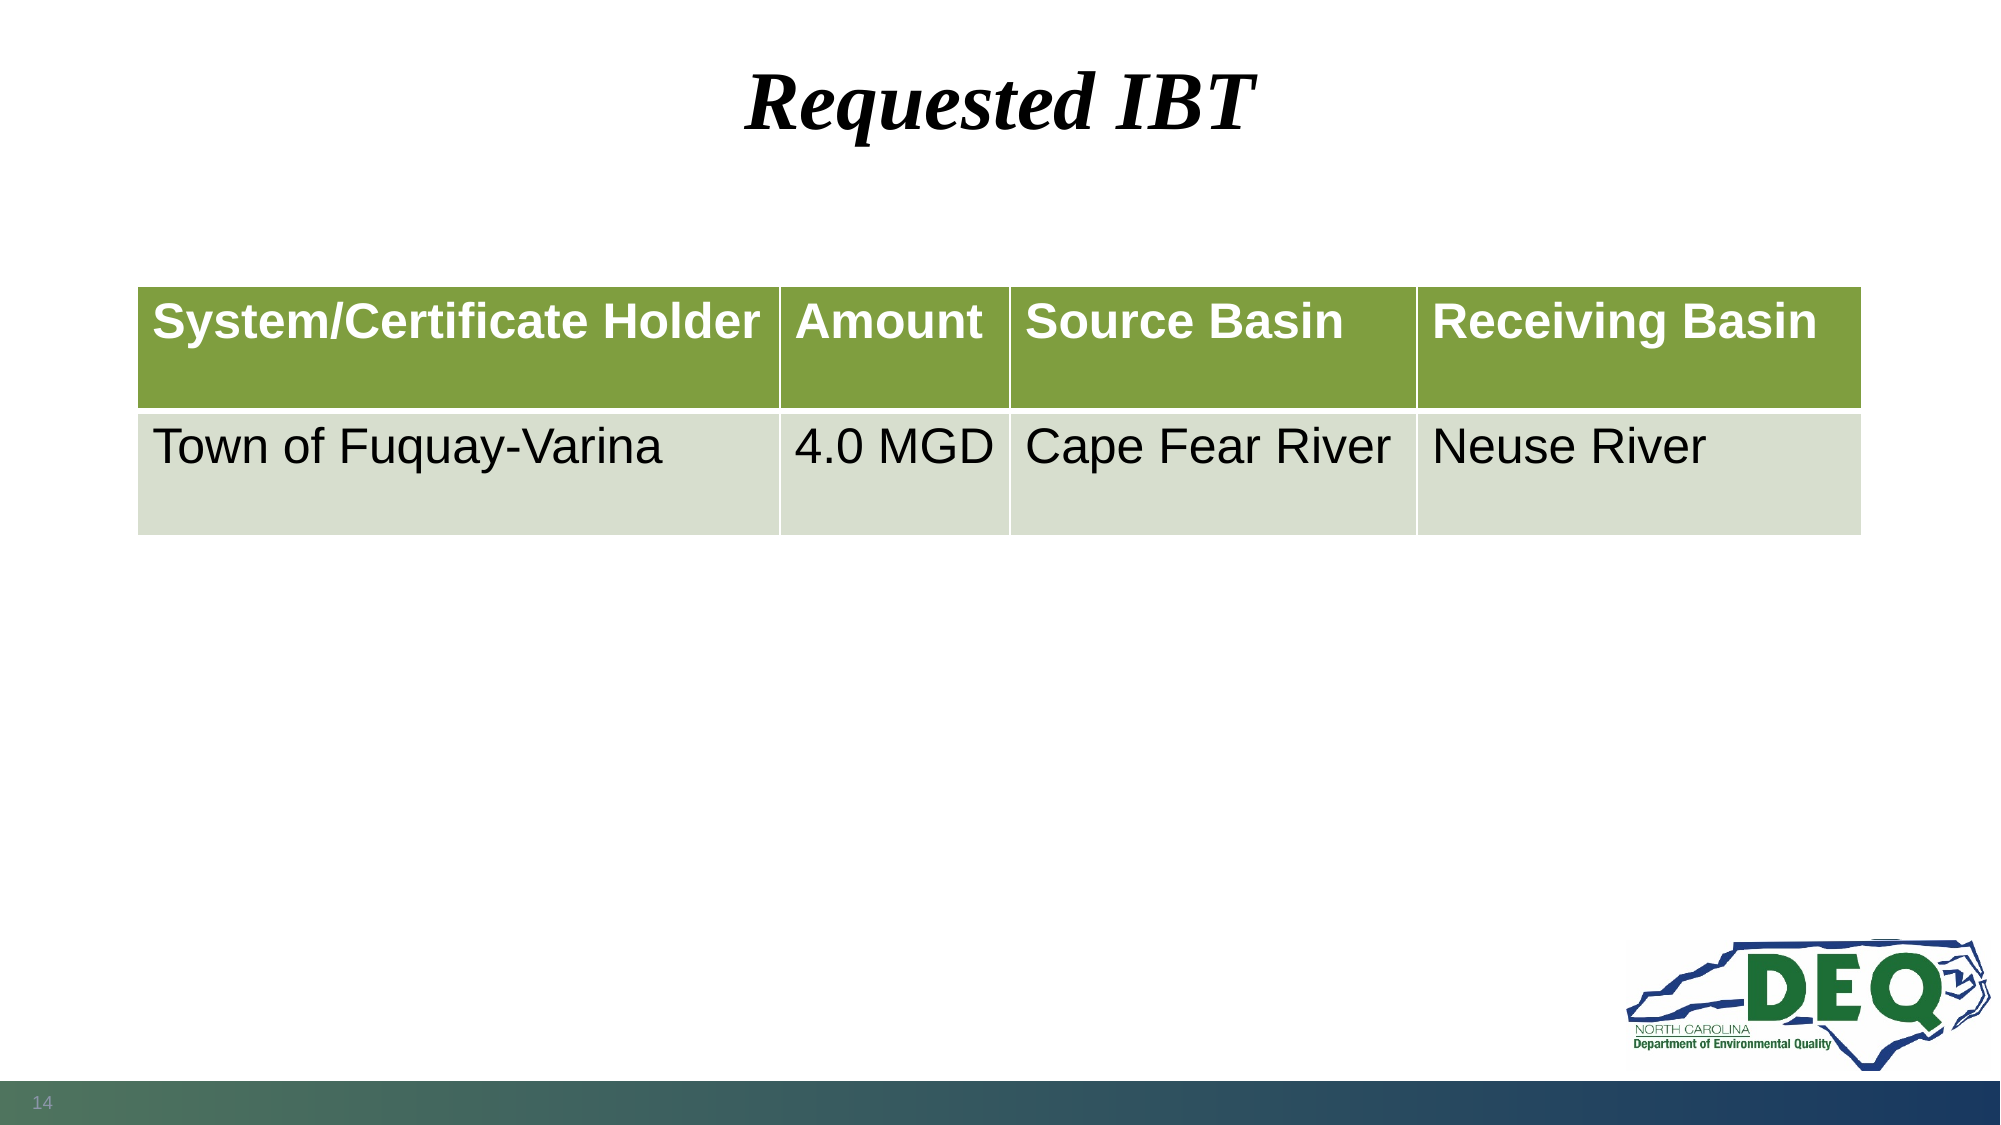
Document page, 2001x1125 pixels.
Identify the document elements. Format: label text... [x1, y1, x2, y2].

table_cell 4.0 MGD [781, 414, 1009, 535]
picture [1626, 939, 1991, 1071]
table_cell Town of Fuquay-Varina [138, 414, 779, 535]
table_header System/Certificate Holder [138, 287, 779, 408]
table_cell Neuse River [1418, 414, 1861, 535]
slide_number 14 [17, 1091, 468, 1114]
table_header Source Basin [1011, 287, 1416, 408]
table_header Receiving Basin [1418, 287, 1861, 408]
table_header Amount [781, 287, 1009, 408]
title Requested IBT [137, 16, 1863, 191]
table_cell Cape Fear River [1011, 414, 1416, 535]
